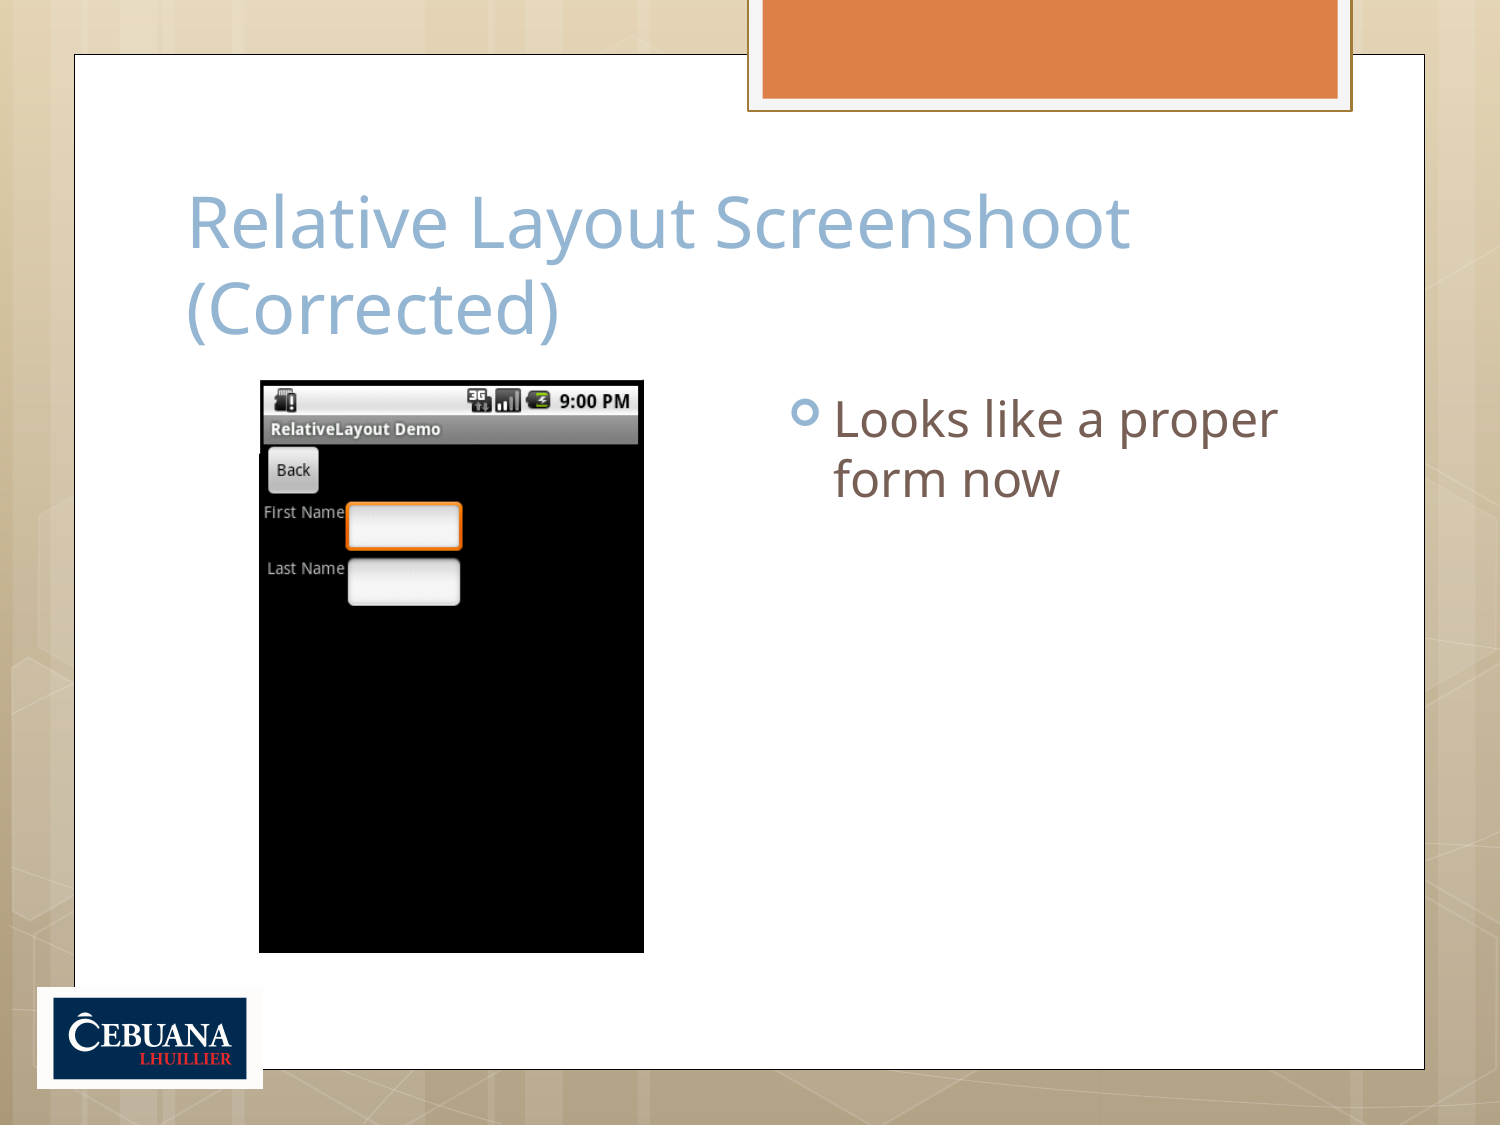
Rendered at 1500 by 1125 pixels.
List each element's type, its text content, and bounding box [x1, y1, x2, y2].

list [259, 379, 644, 953]
list Looks like a proper form now [761, 379, 1323, 953]
picture [37, 987, 263, 1089]
title Relative Layout Screenshoot (Corrected) [171, 168, 1324, 357]
